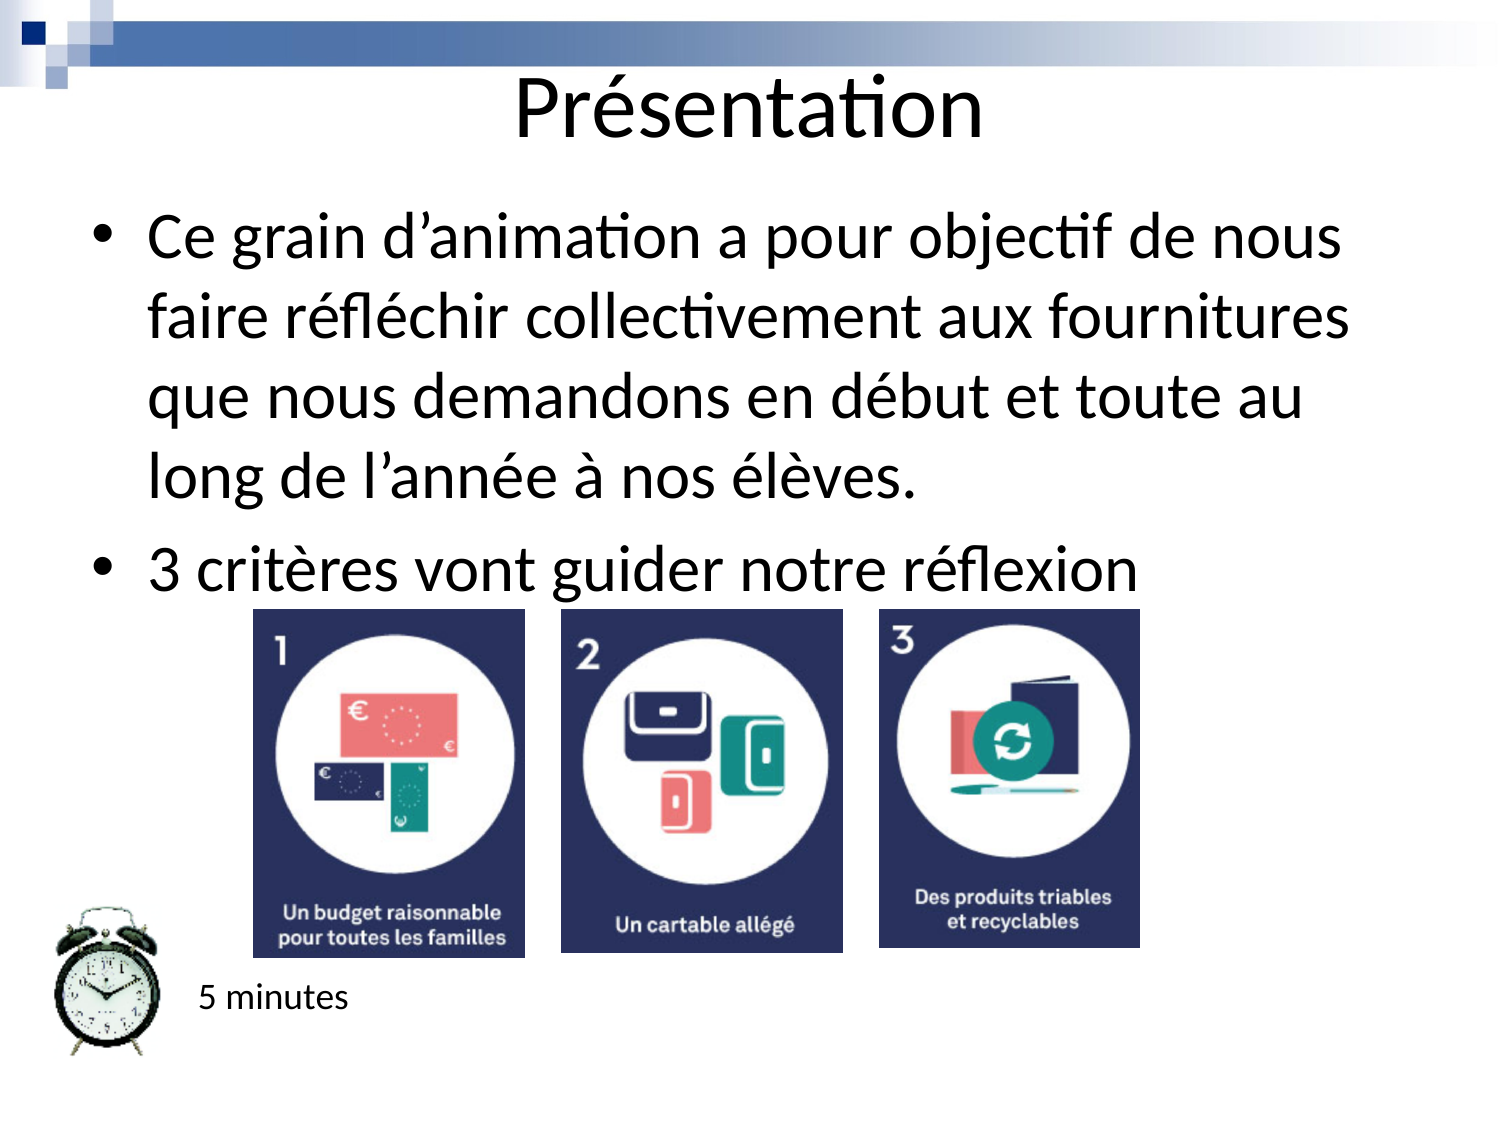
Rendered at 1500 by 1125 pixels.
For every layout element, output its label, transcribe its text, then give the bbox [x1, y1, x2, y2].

text_box 5 minutes [183, 964, 367, 1025]
picture [0, 0, 1500, 1125]
list Ce grain d’animation a pour objectif de nous faire réfléchir collectivement aux fournitures que nous demandons en début et toute au long de l’année à nos élèves. 3 critères vont guider notre réflexion [76, 184, 1427, 927]
title Présentation [75, 7, 1425, 195]
